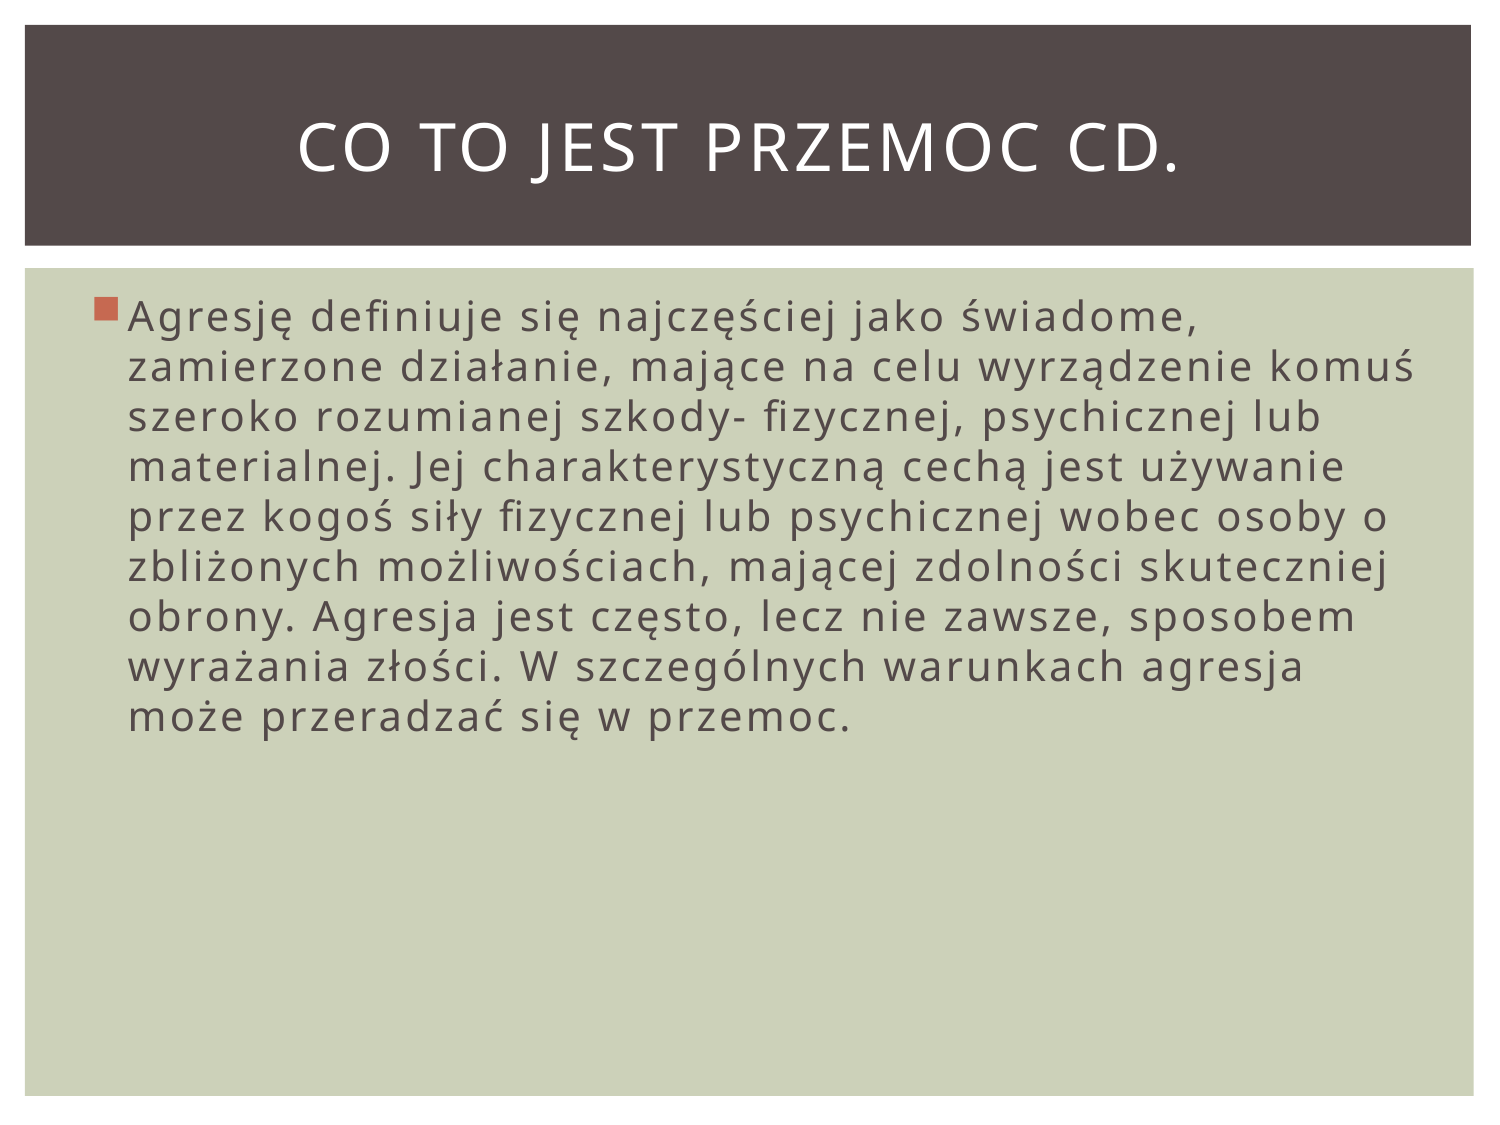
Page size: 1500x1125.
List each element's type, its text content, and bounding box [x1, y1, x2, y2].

list Agresję definiuje się najczęściej jako świadome, zamierzone działanie, mające na celu wyrządzenie komuś szeroko rozumianej szkody- fizycznej, psychicznej lub materialnej. Jej charakterystyczną cechą jest używanie przez kogoś siły fizycznej lub psychicznej wobec osoby o zbliżonych możliwościach, mającej zdolności skuteczniej obrony. Agresja jest często, lecz nie zawsze, sposobem wyrażania złości. W szczególnych warunkach agresja może przeradzać się w przemoc. [67, 281, 1447, 1005]
title CO TO JEST PRZEMOC CD. [62, 58, 1438, 232]
